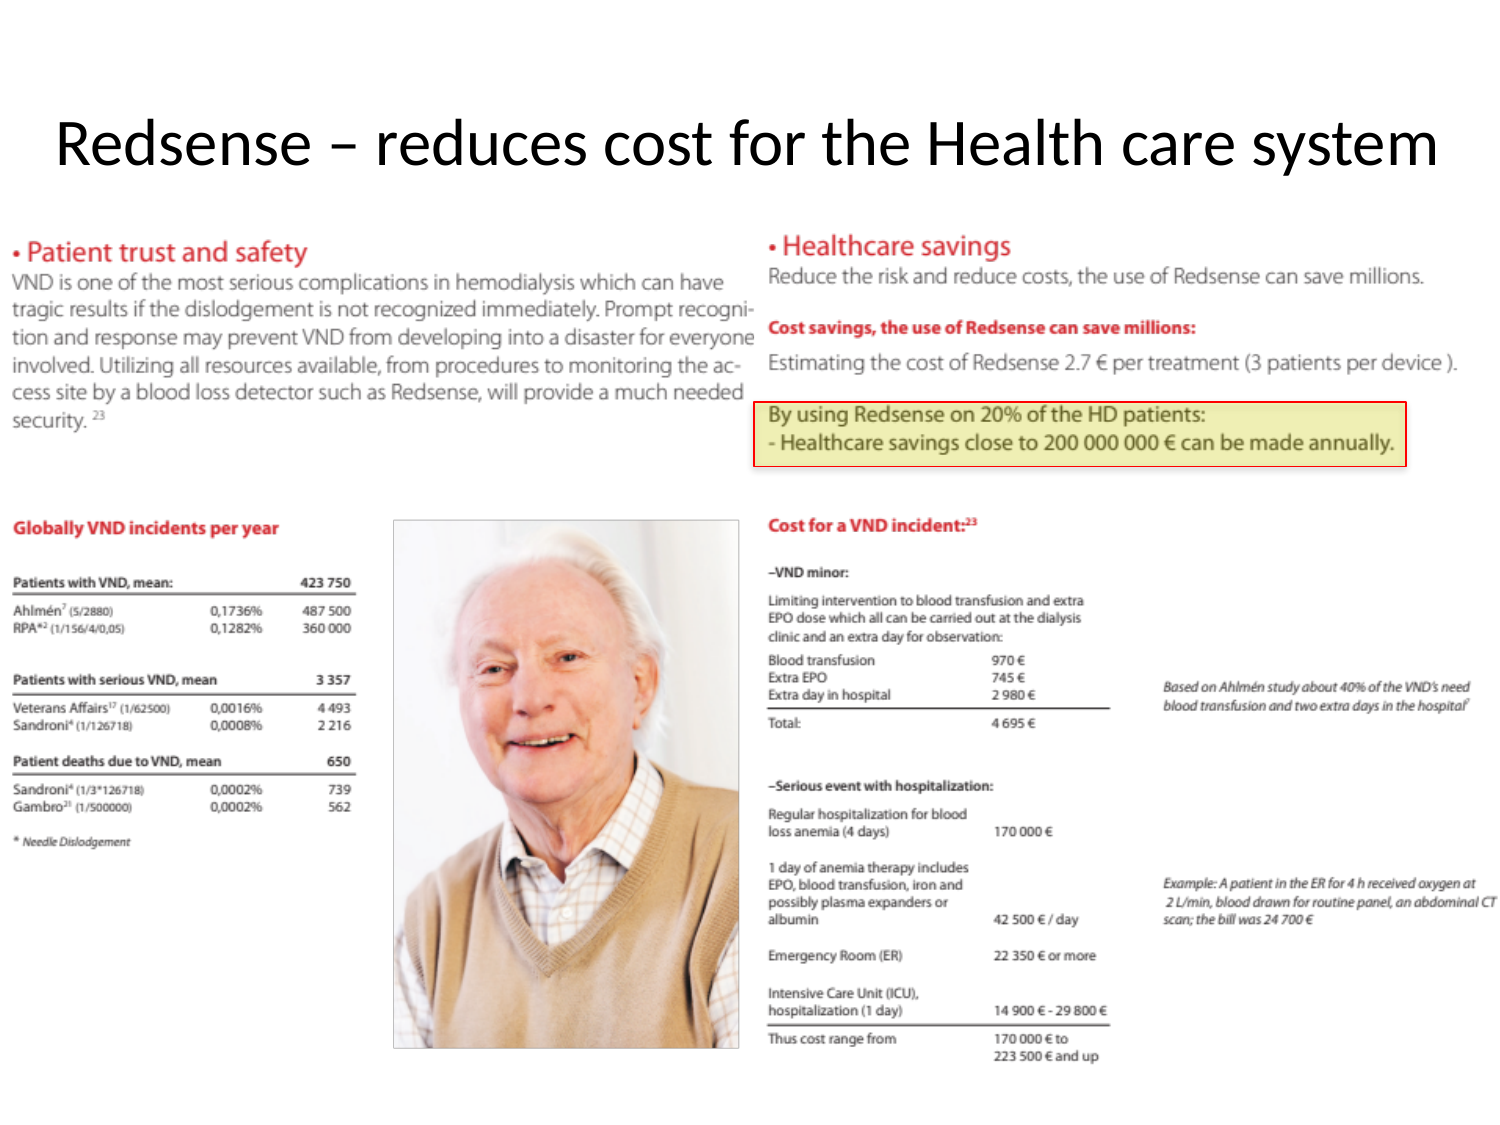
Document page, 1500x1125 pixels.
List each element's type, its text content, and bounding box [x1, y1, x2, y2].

picture [0, 232, 1500, 1117]
title Redsense – reduces cost for the Health care system [31, 45, 1465, 230]
